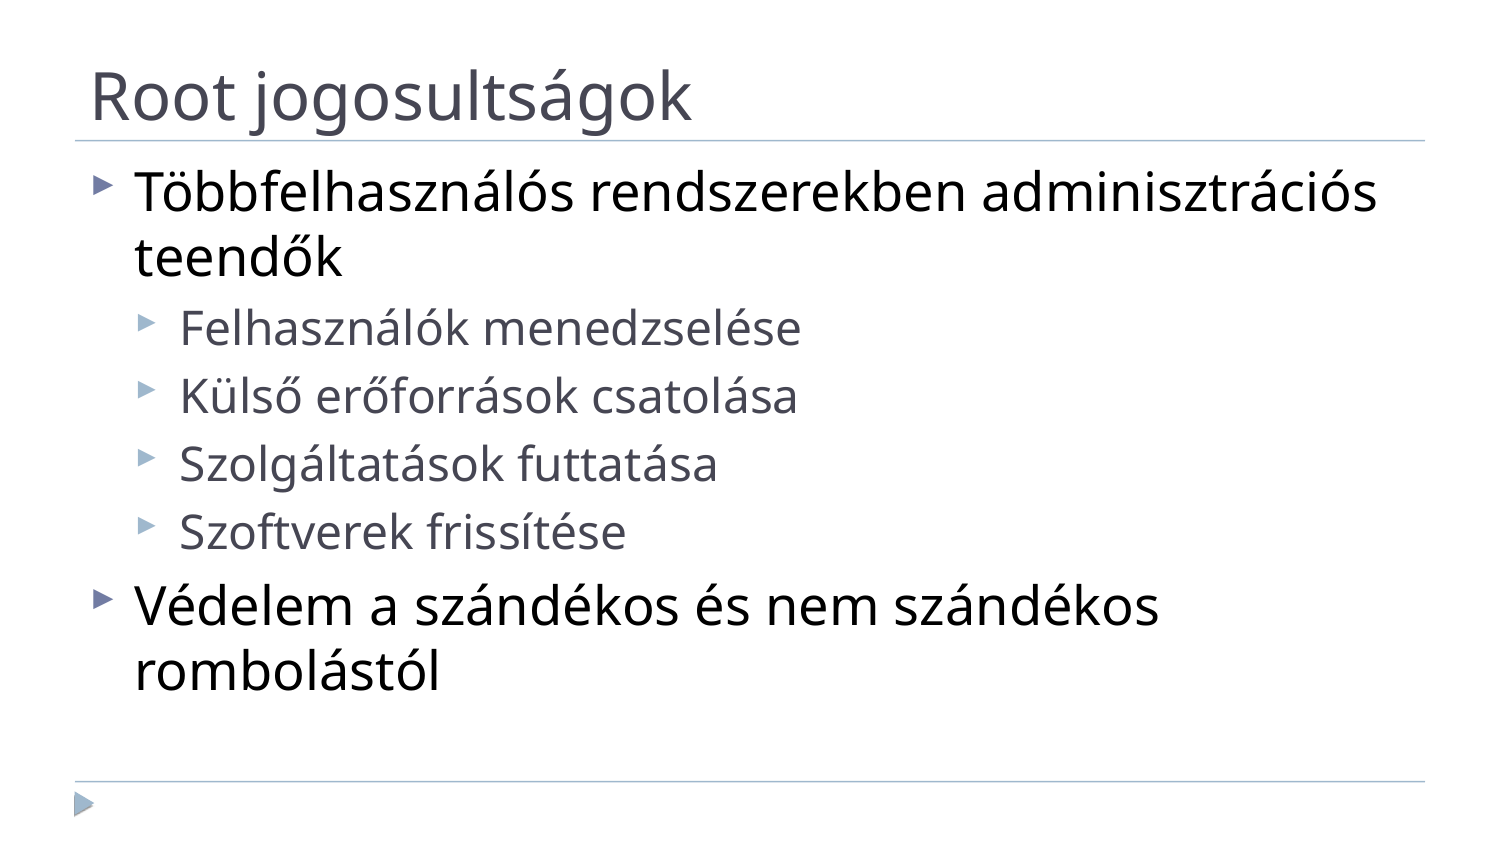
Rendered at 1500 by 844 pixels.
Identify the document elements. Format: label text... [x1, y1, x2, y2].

text_box Többfelhasználós rendszerekben adminisztrációs teendők Felhasználók menedzselése Külső erőforrások csatolása Szolgáltatások futtatása Szoftverek frissítése Védelem a szándékos és nem szándékos rombolástól [75, 149, 1425, 758]
text_box Root jogosultságok [75, 18, 1425, 141]
